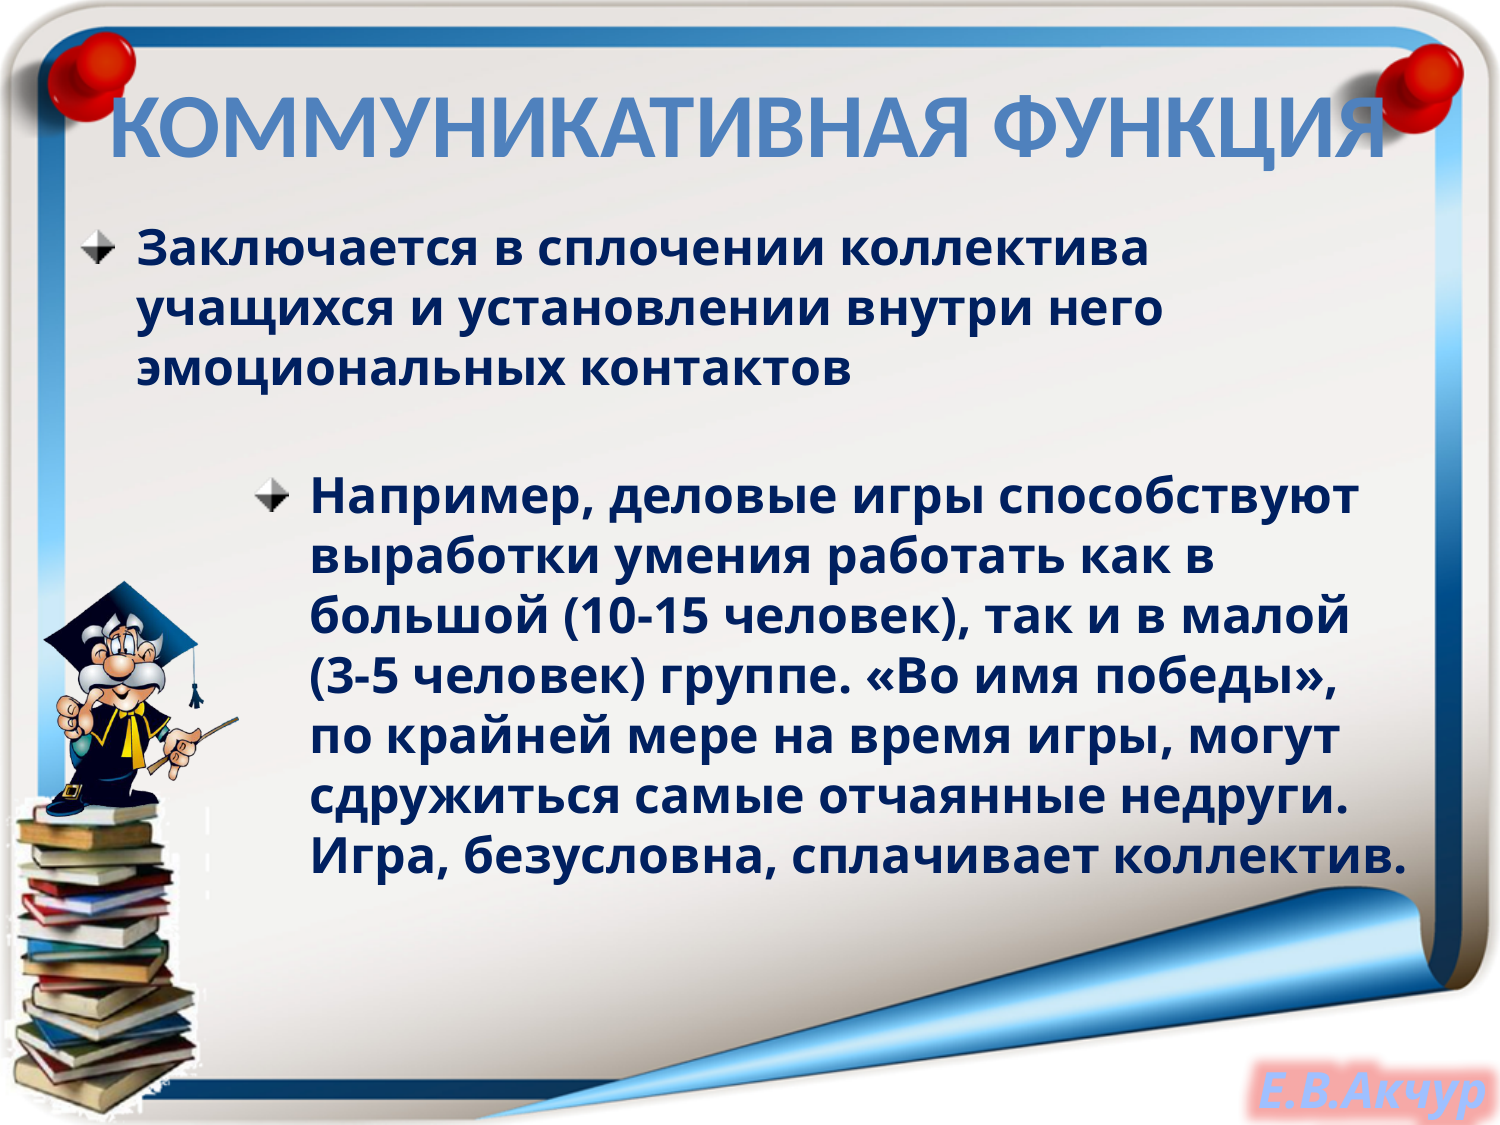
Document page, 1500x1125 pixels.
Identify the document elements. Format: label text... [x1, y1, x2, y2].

list Заключается в сплочении коллектива учащихся и установлении внутри него эмоциональных контактов [64, 208, 1436, 409]
text_box Например, деловые игры способствуют выработки умения работать как в большой (10-15 человек), так и в малой (3-5 человек) группе. «Во имя победы», по крайней мере на время игры, могут сдружиться самые отчаянные недруги. Игра, безусловна, сплачивает коллектив. [238, 456, 1430, 1035]
text_box Е.В.Акчурина [1245, 1058, 1500, 1125]
picture [0, 0, 1500, 1125]
title коммуникативная функция [64, 45, 1436, 197]
